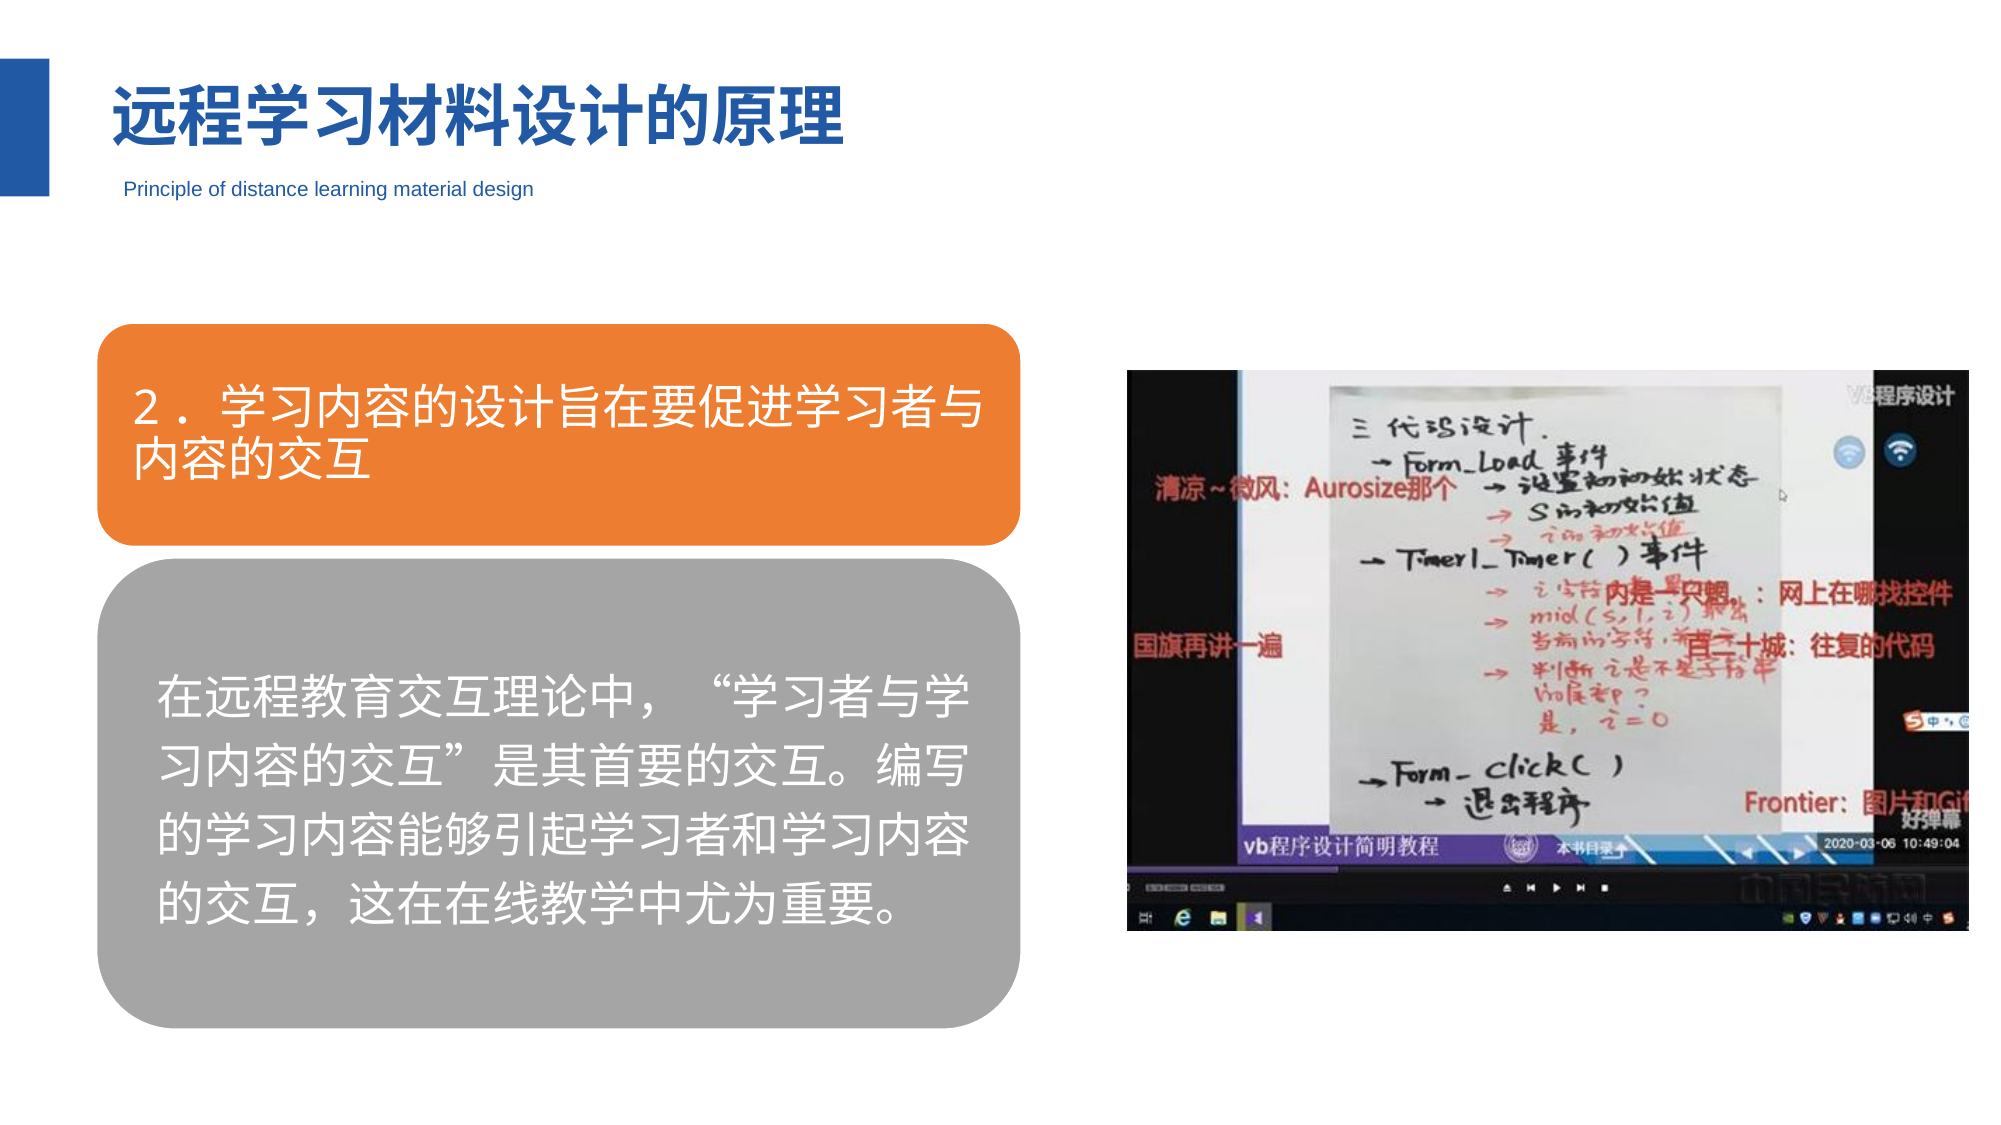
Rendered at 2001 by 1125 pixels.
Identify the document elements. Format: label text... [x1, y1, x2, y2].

text_box [0, 58, 50, 198]
text_box 远程学习材料设计的原理 [96, 66, 878, 162]
picture [1127, 370, 1969, 931]
text_box Principle of distance learning material design [108, 143, 862, 208]
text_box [96, 306, 1022, 1047]
